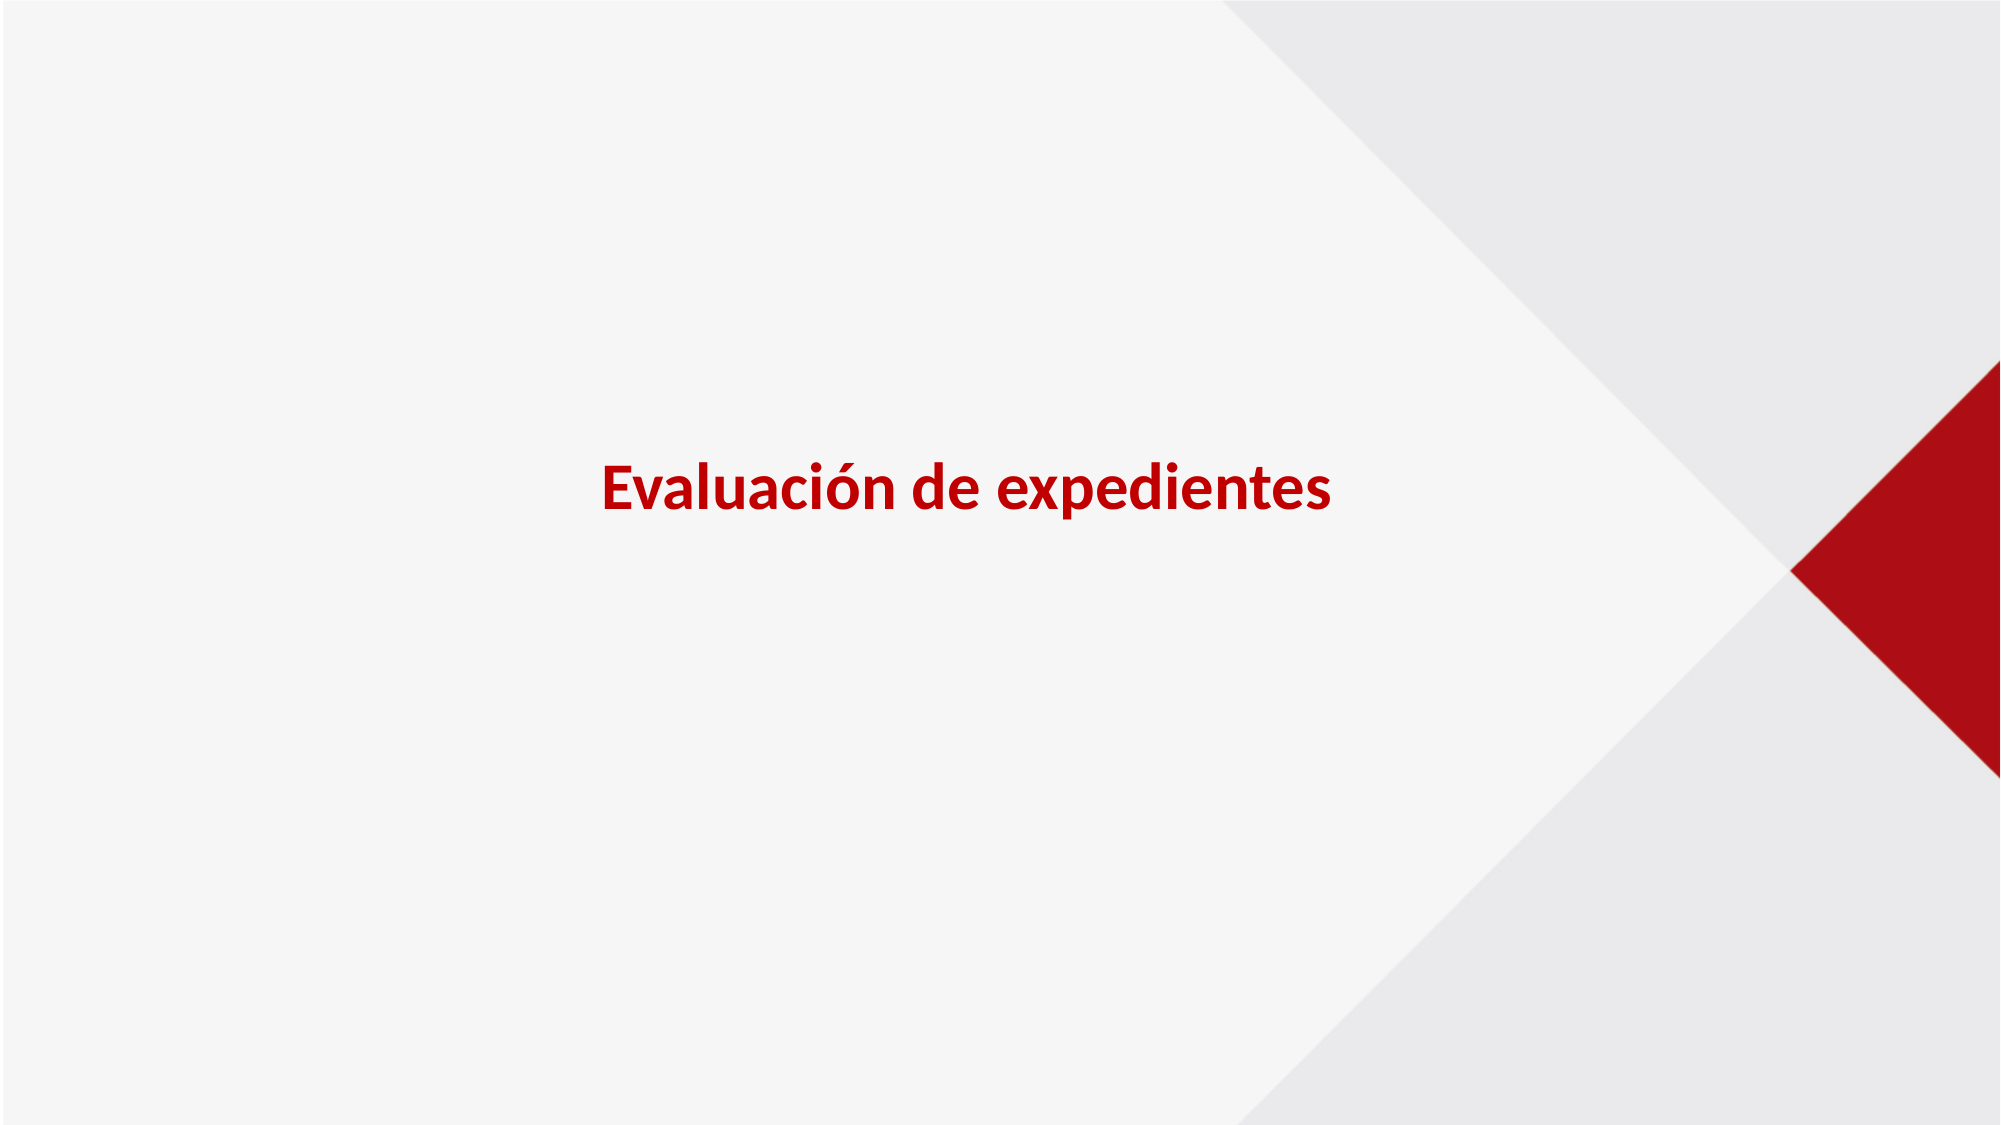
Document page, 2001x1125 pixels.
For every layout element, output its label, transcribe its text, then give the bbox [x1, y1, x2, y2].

picture [0, 0, 2001, 1125]
text_box Evaluación de expedientes [325, 444, 1609, 532]
